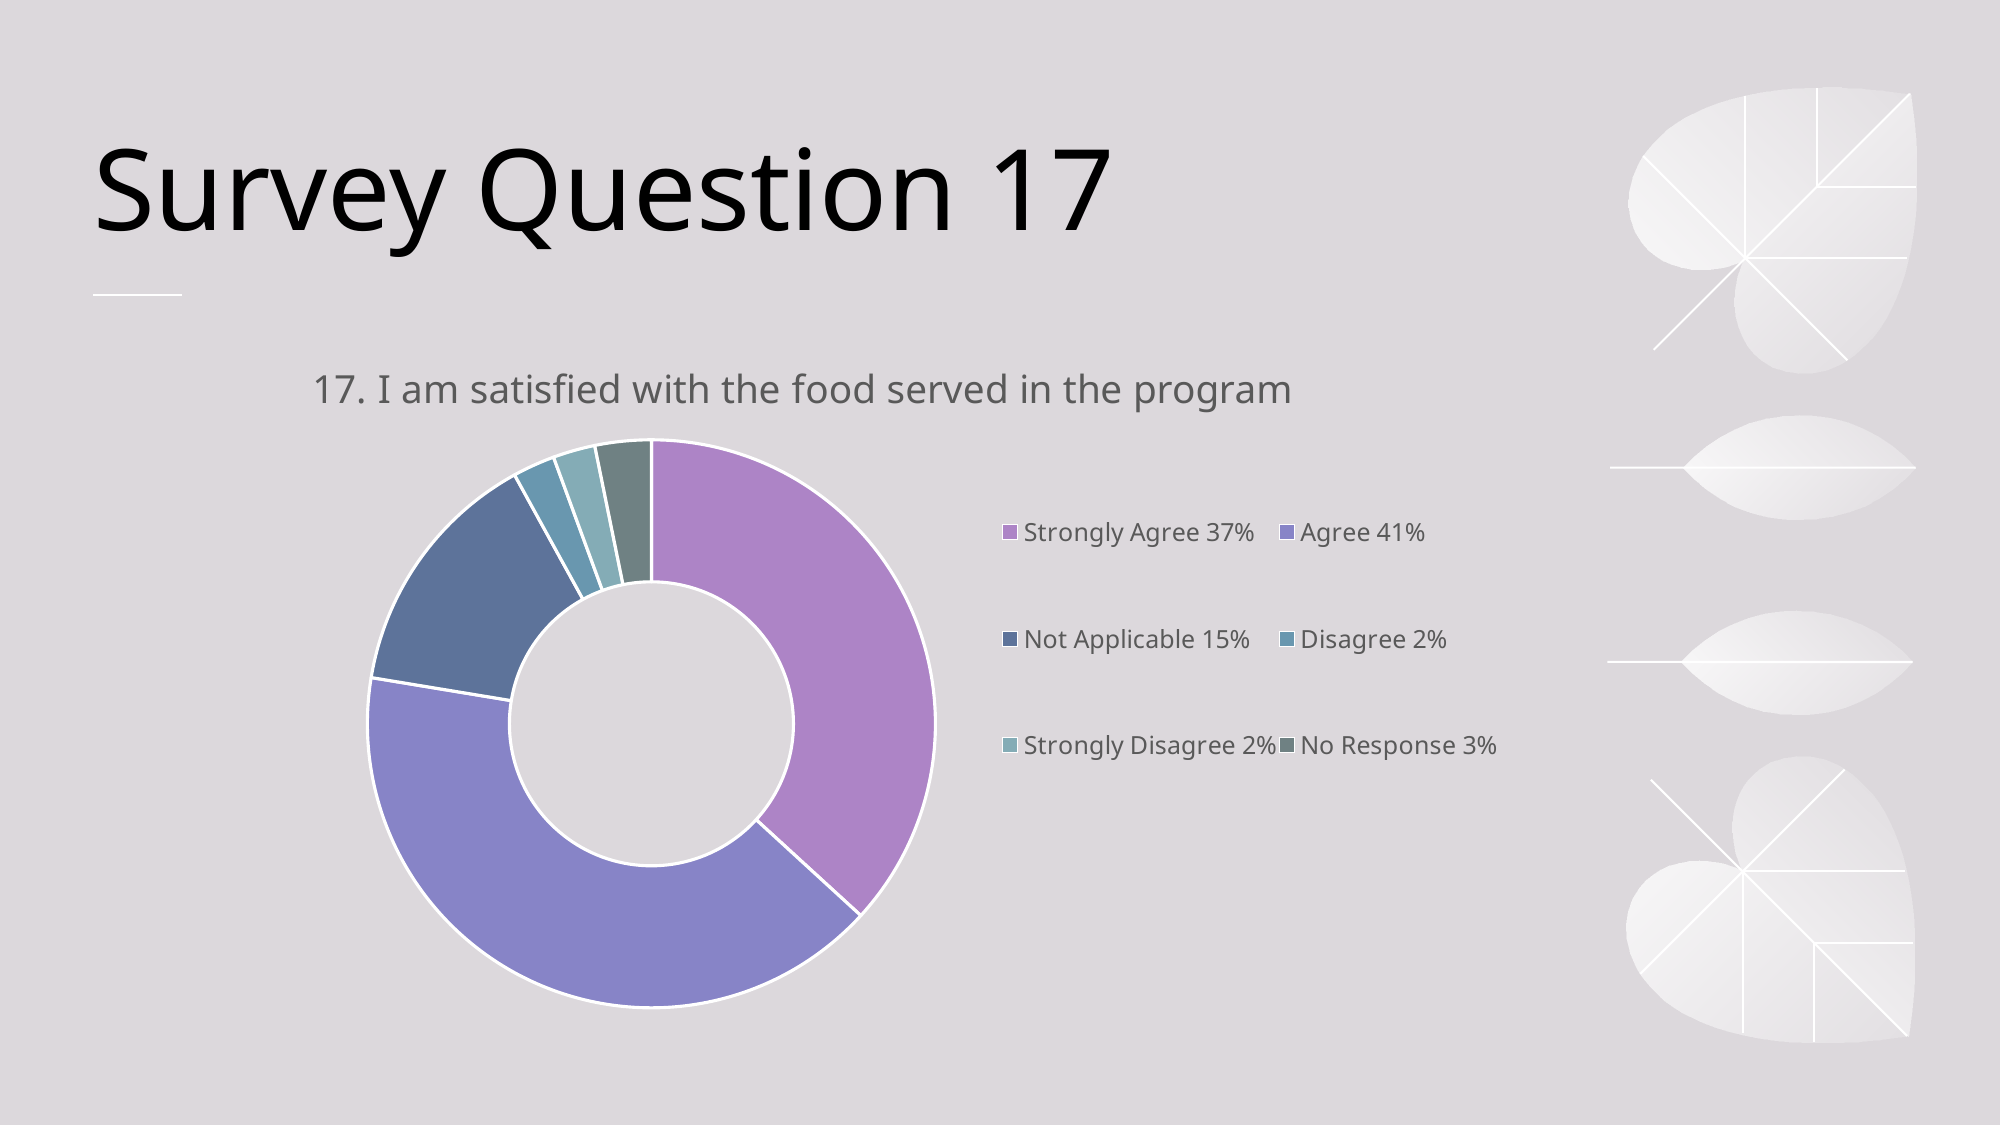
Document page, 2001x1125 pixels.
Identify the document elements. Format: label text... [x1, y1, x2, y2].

chart [92, 327, 1513, 1022]
title Survey Question 17 [93, 65, 1512, 260]
